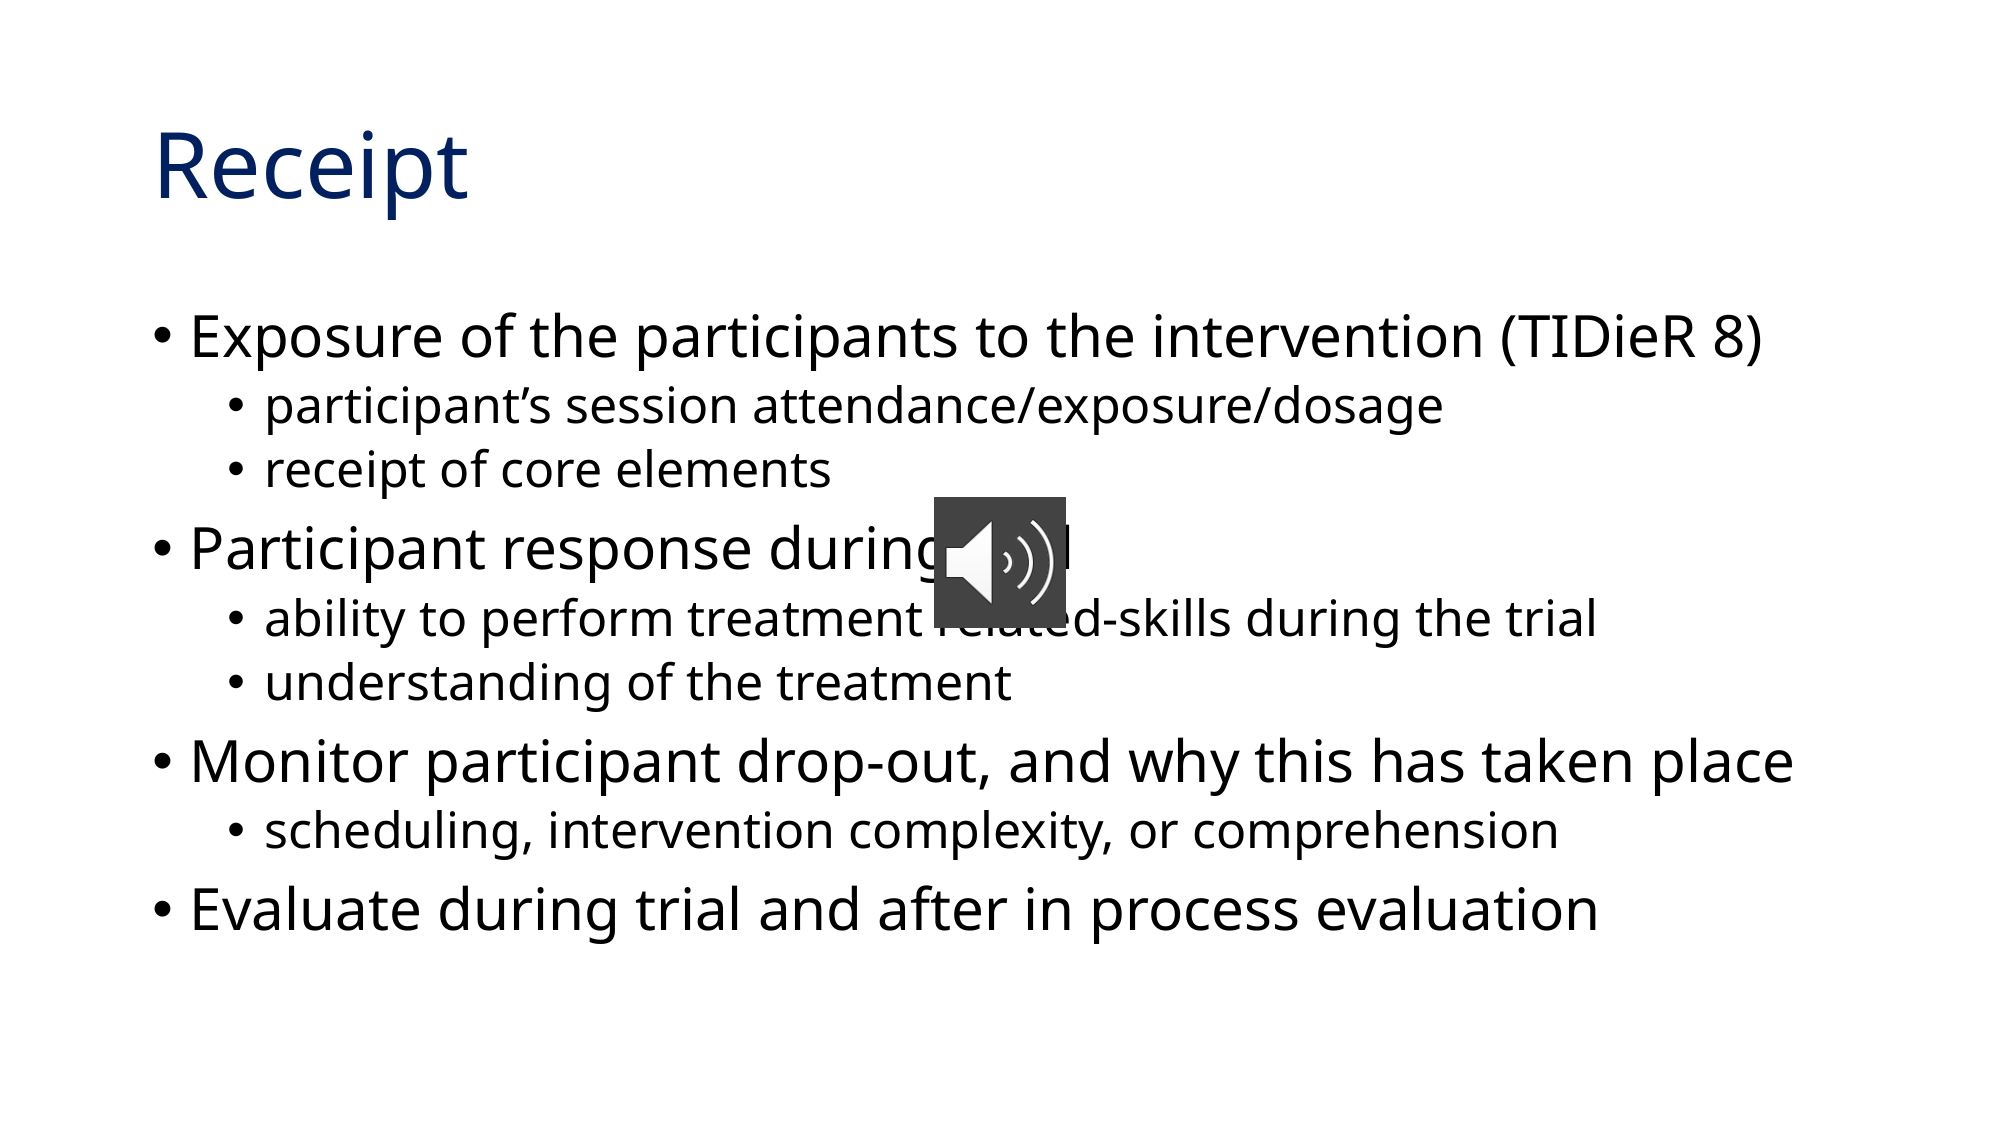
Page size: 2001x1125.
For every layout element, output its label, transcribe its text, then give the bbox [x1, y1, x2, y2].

picture [933, 495, 1067, 630]
list Exposure of the participants to the intervention (TIDieR 8) participant’s session attendance/exposure/dosage receipt of core elements Participant response during trial ability to perform treatment related-skills during the trial understanding of the treatment Monitor participant drop-out, and why this has taken place scheduling, intervention complexity, or comprehension Evaluate during trial and after in process evaluation [137, 299, 1863, 1014]
title Receipt [137, 59, 1863, 278]
